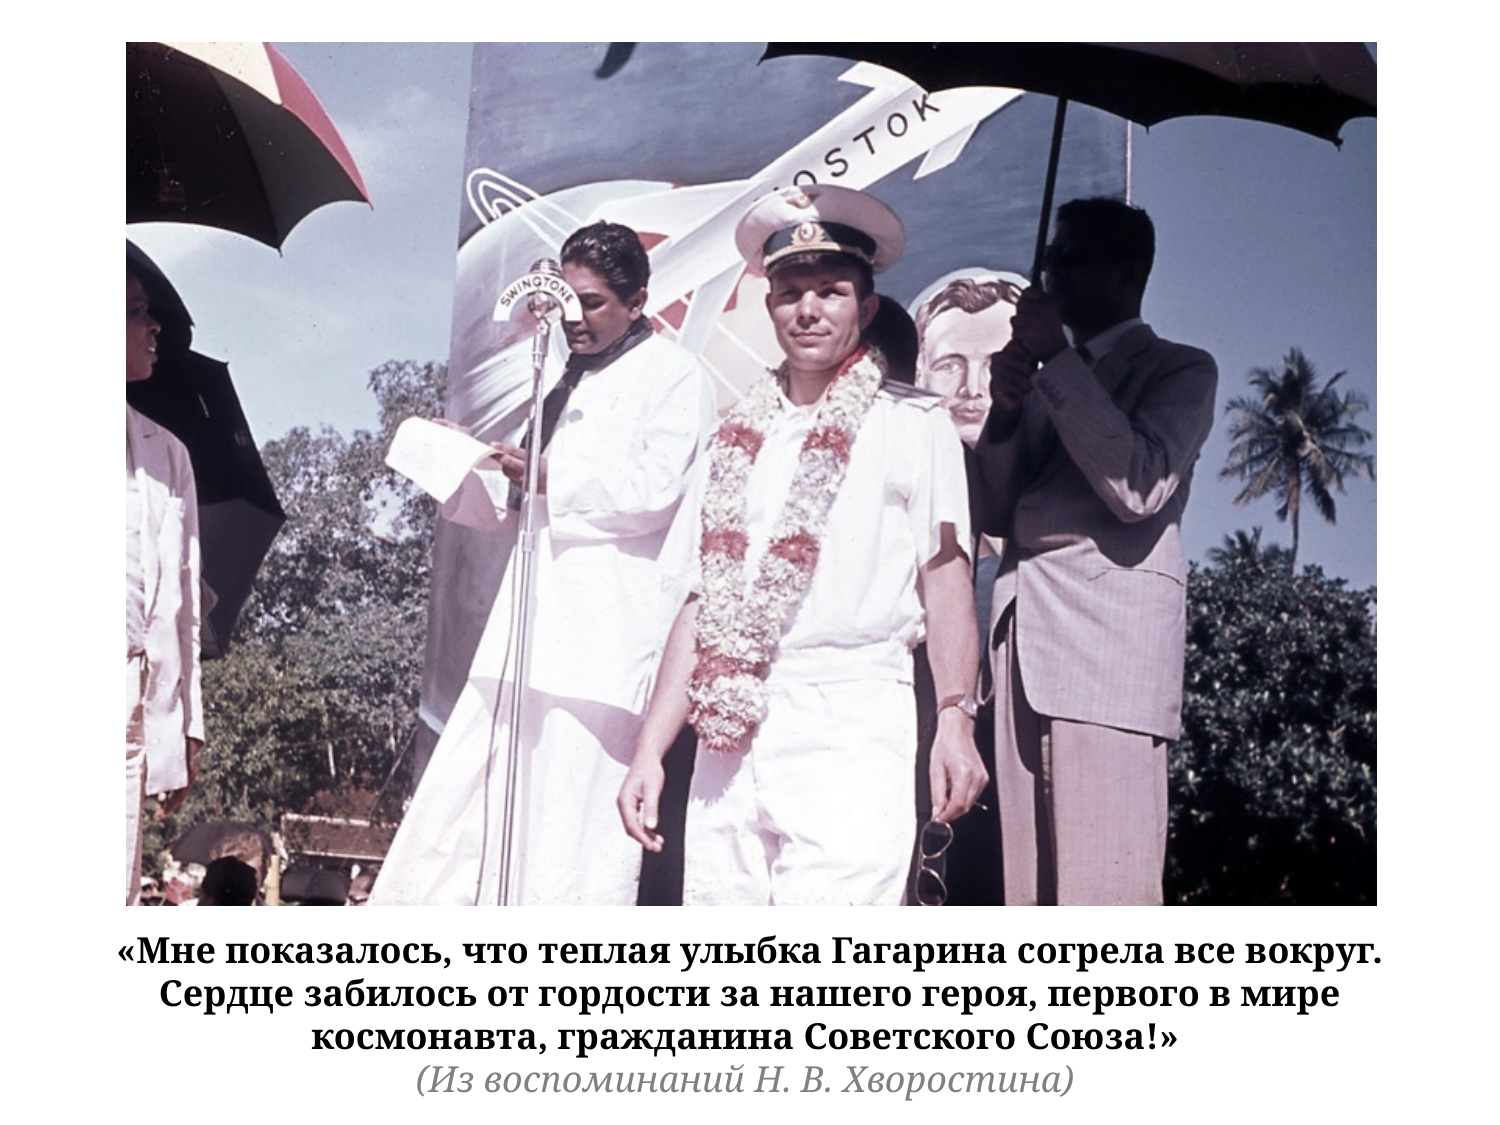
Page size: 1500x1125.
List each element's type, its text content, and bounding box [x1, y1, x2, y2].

title «Мне показалось, что теплая улыбка Гагарина согрела все вокруг. Сердце забилось от гордости за нашего героя, первого в мире космонавта, гражданина Советского Союза!» (Из воспоминаний Н. В. Хворостина) [53, 916, 1447, 1108]
picture [125, 42, 1377, 906]
